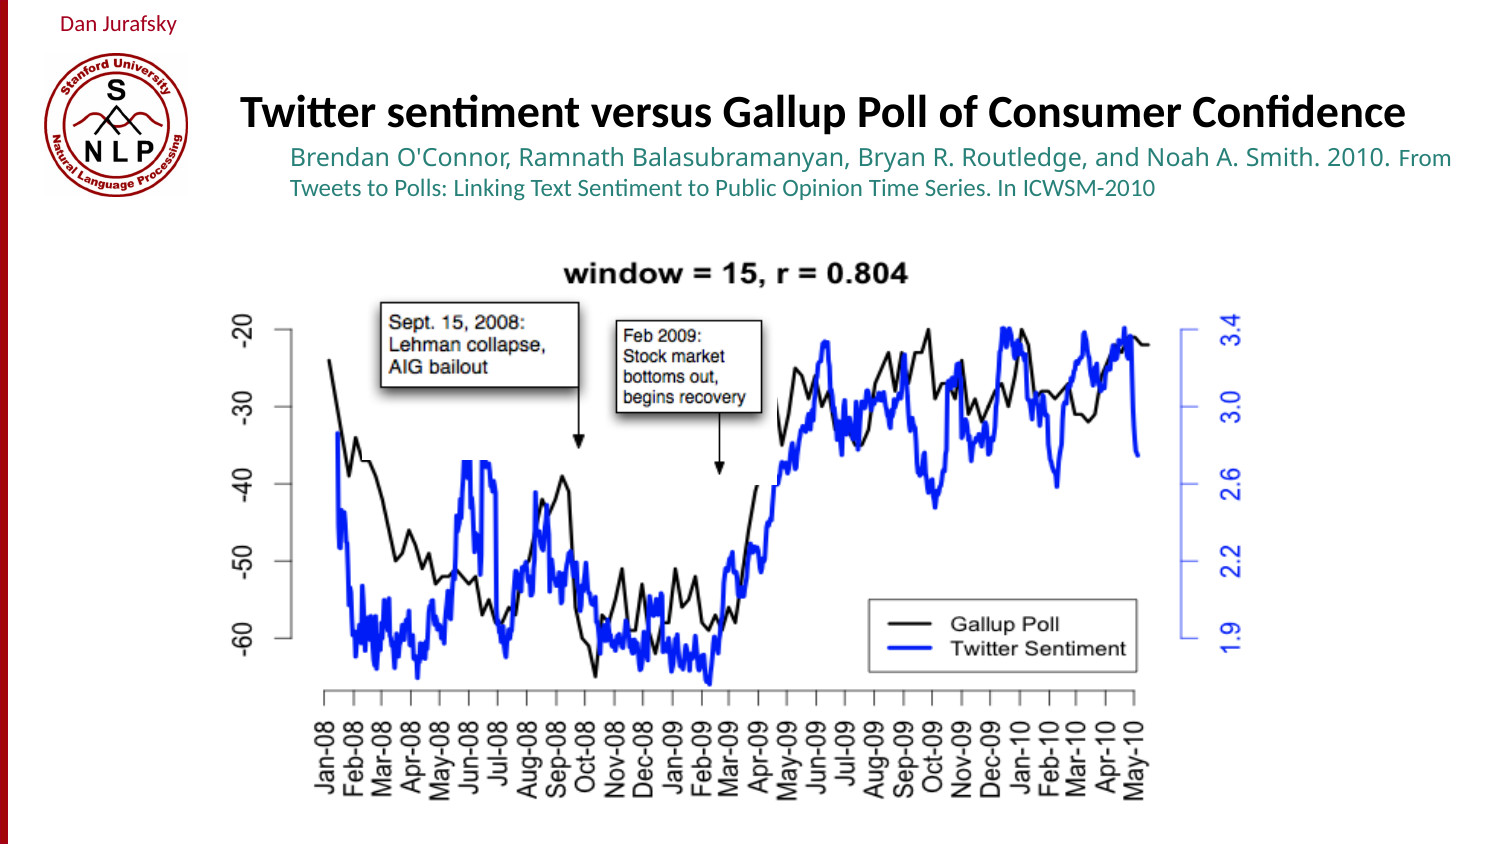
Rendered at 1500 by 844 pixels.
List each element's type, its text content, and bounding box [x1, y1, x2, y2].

picture [362, 291, 778, 485]
text_box Brendan O'Connor, Ramnath Balasubramanyan, Bryan R. Routledge, and Noah A. Smith. 2010. From Tweets to Polls: Linking Text Sentiment to Public Opinion Time Series. In ICWSM-2010 [274, 134, 1475, 209]
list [127, 221, 1346, 844]
picture [44, 53, 188, 197]
title Twitter sentiment versus Gallup Poll of Consumer Confidence [225, 21, 1450, 144]
